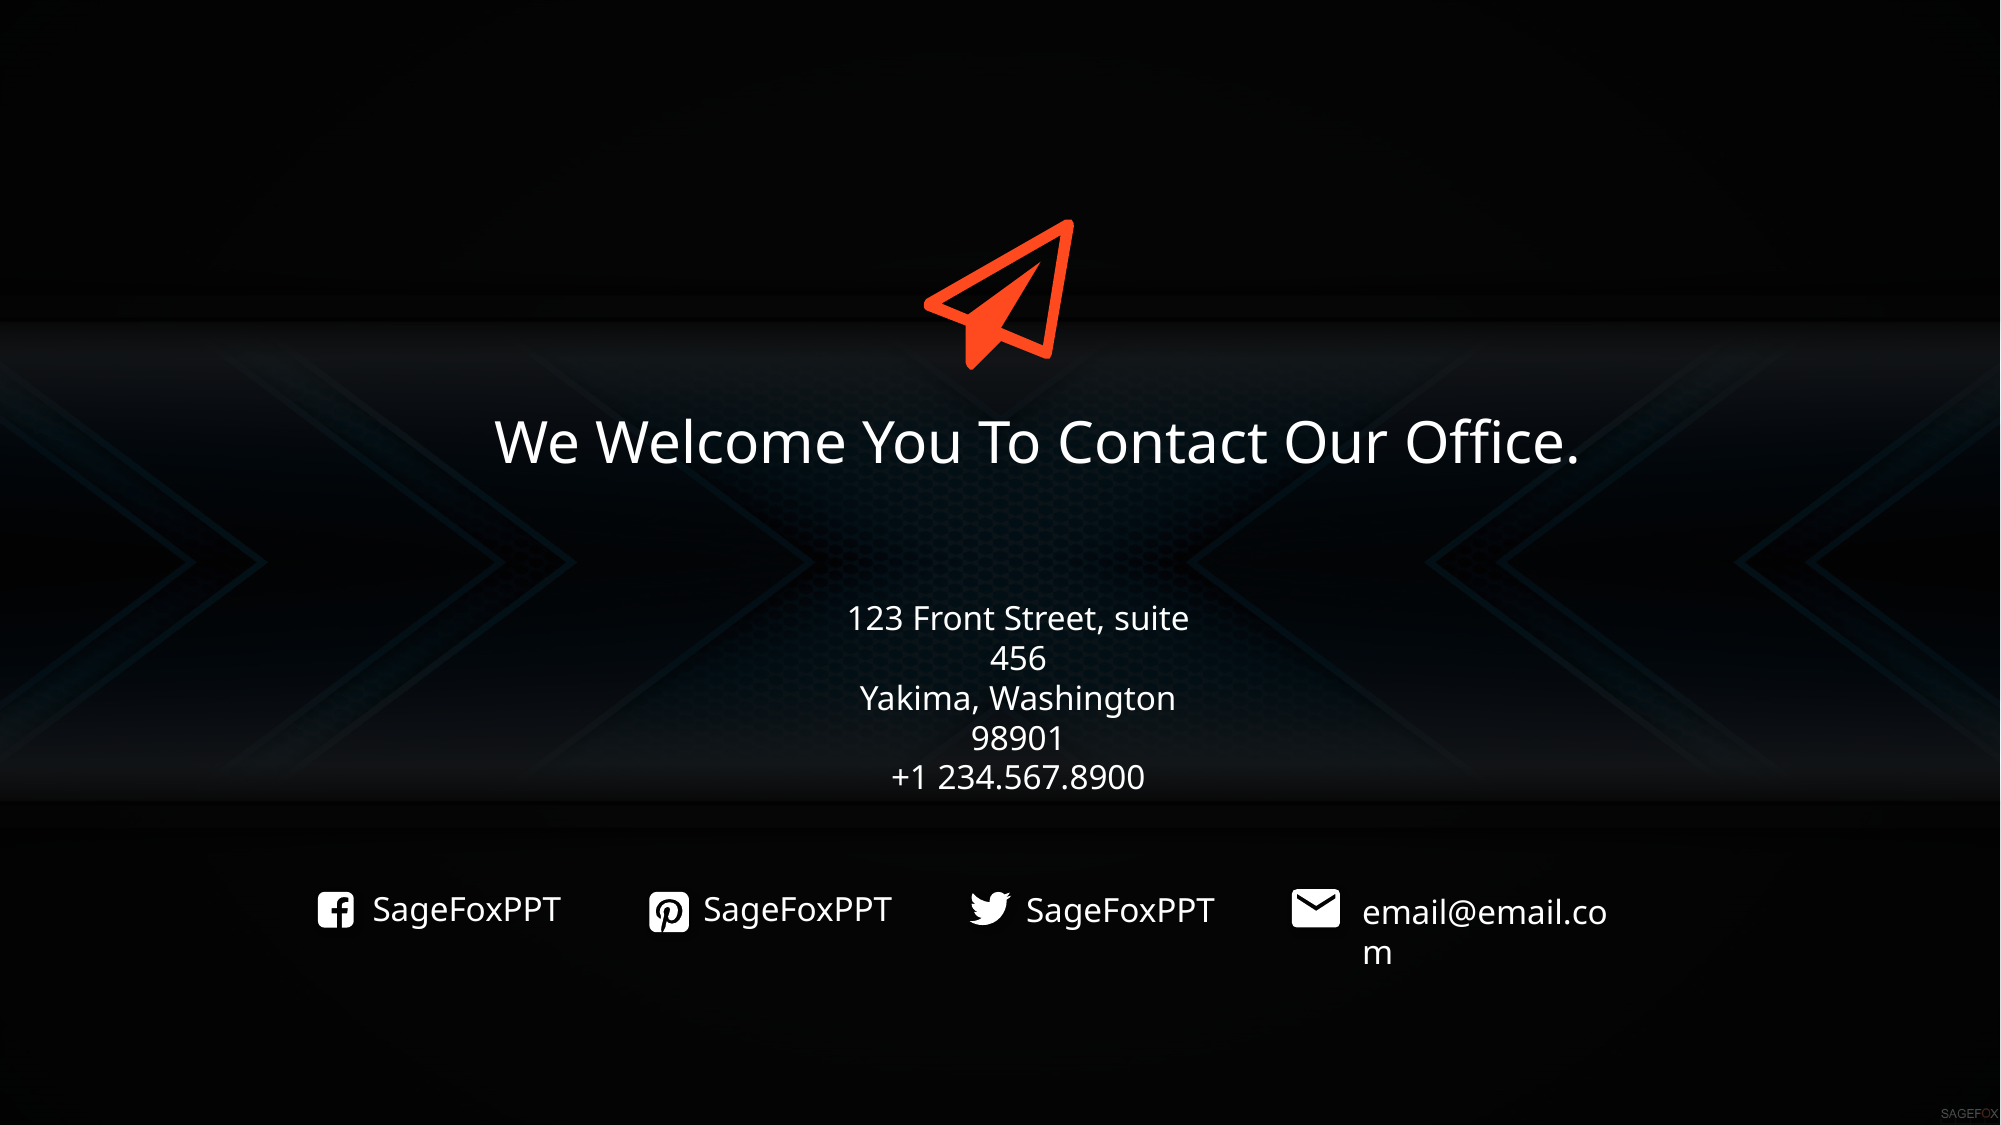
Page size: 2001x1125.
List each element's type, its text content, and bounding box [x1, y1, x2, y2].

text_box [317, 891, 354, 928]
text_box [0, 0, 2000, 1125]
text_box SageFoxPPT [1011, 881, 1252, 937]
text_box email@email.com [1347, 884, 1649, 979]
text_box [969, 891, 1011, 926]
text_box 123 Front Street, suite 456 Yakima, Washington 98901 +1 234.567.8900 [808, 589, 1229, 804]
text_box [923, 219, 1074, 370]
text_box [1291, 889, 1340, 928]
text_box We Welcome You To Contact Our Office. [477, 398, 1598, 483]
text_box [649, 891, 688, 933]
text_box SageFoxPPT [357, 880, 598, 936]
text_box SageFoxPPT [688, 880, 929, 936]
